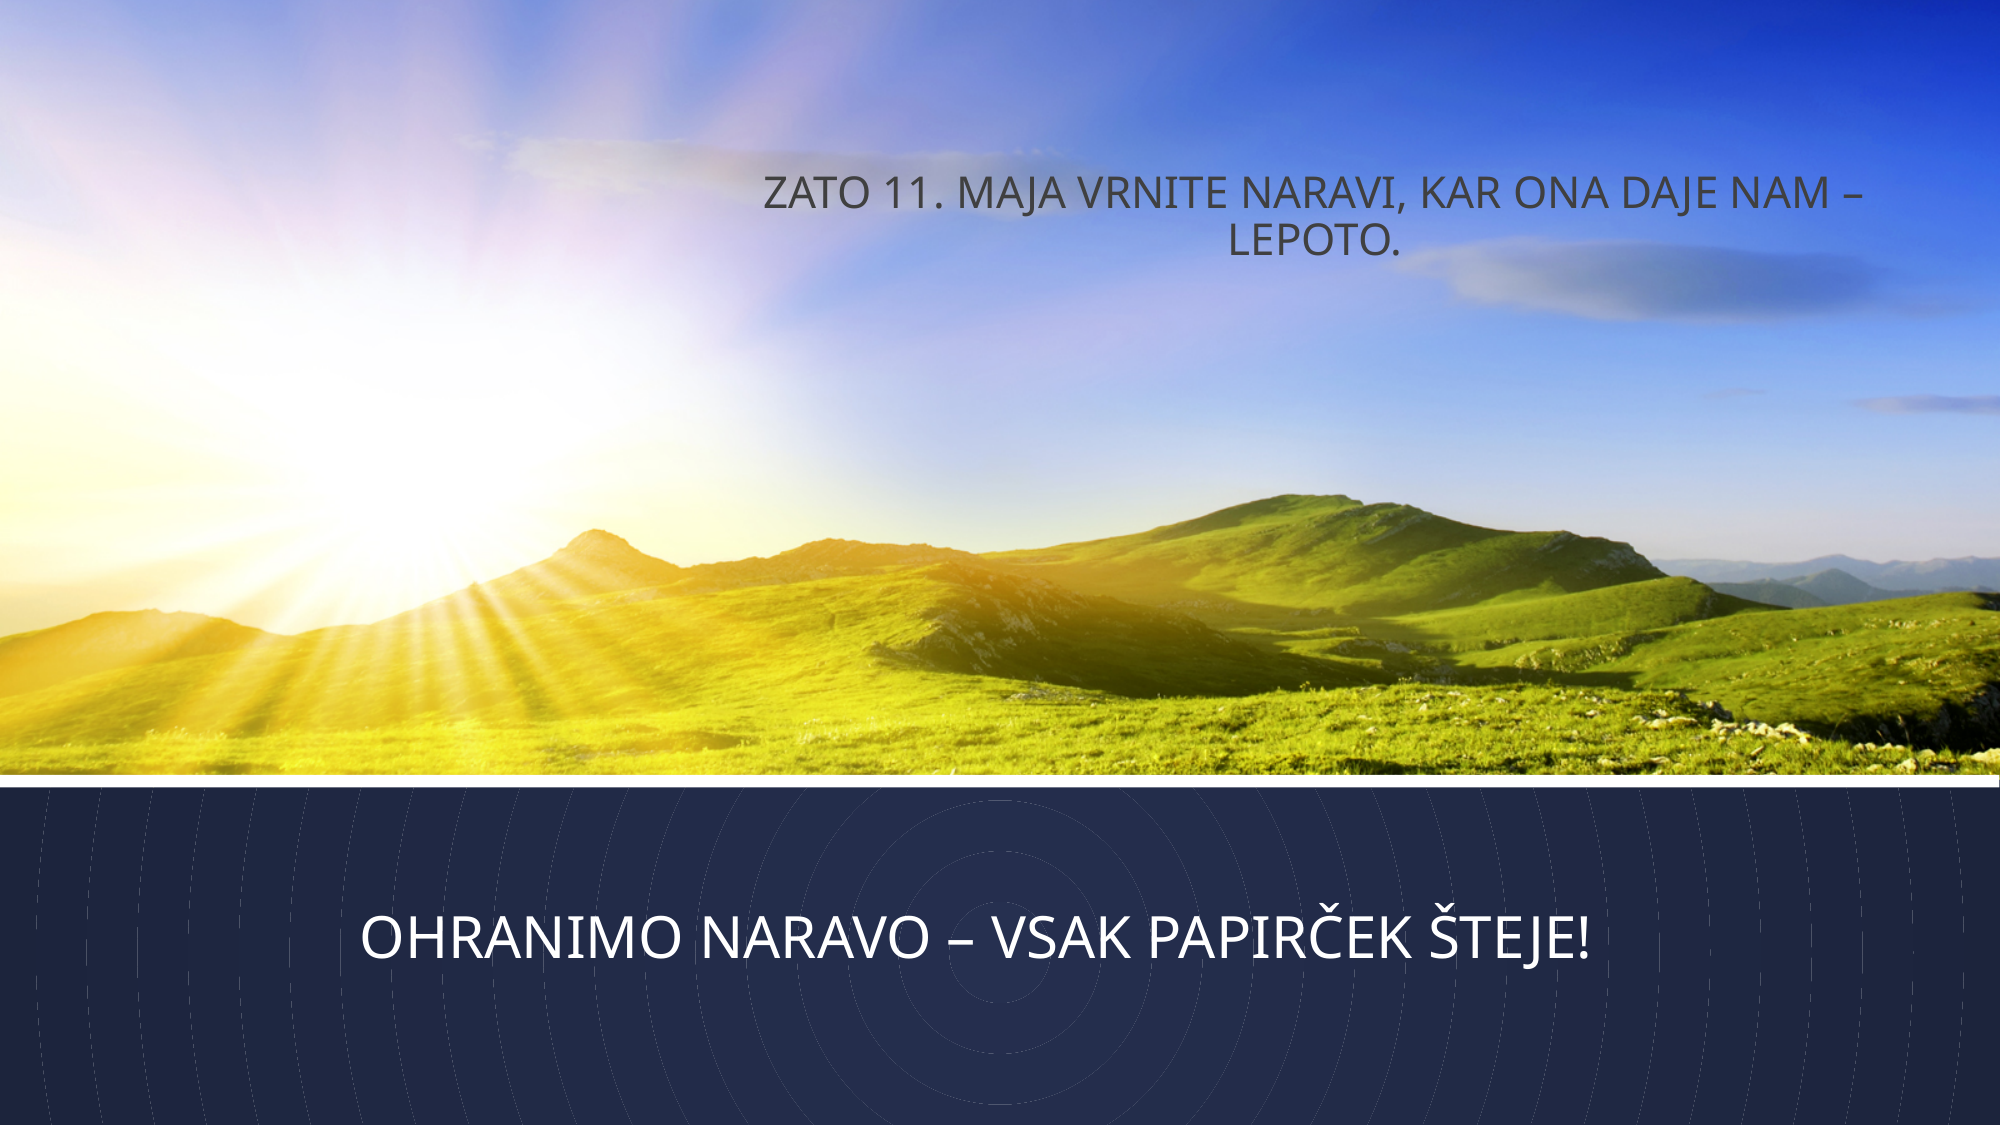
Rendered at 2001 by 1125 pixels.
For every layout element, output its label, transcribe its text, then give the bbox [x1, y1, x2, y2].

title ZATO 11. MAJA VRNITE NARAVI, KAR ONA DAJE NAM – LEPOTO. [660, 161, 1970, 273]
subtitle OHRANIMO NARAVO – VSAK PAPIRČEK ŠTEJE! [226, 900, 1727, 1026]
picture [0, 0, 2000, 774]
